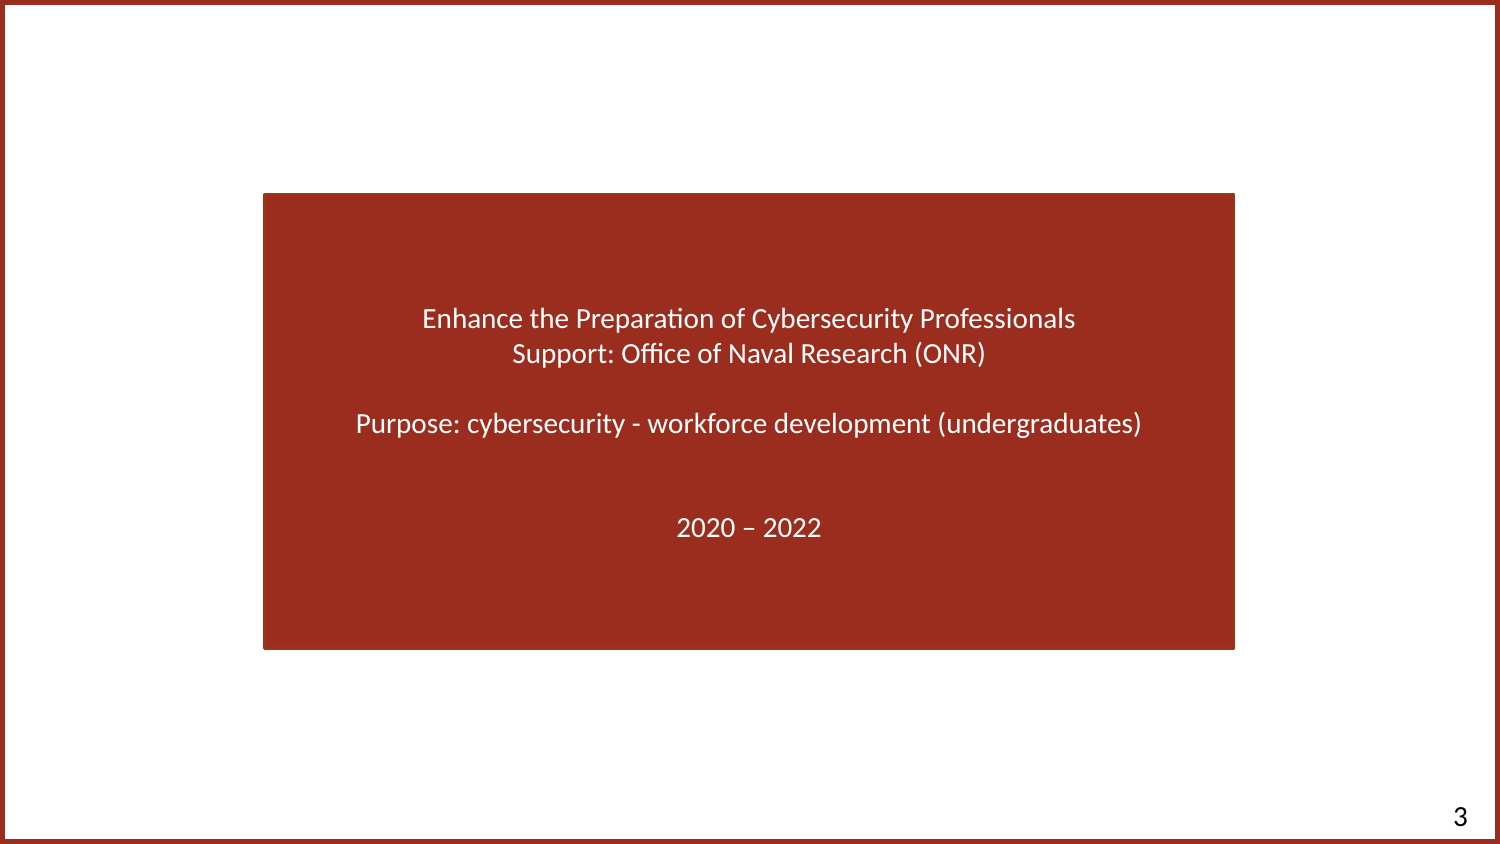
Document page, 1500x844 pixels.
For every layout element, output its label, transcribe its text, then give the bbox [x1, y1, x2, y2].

slide_number 3 [1321, 792, 1483, 838]
text_box Enhance the Preparation of Cybersecurity Professionals Support: Office of Naval Research (ONR) Purpose: cybersecurity - workforce development (undergraduates) 2020 – 2022 [263, 193, 1235, 650]
list [73, 126, 1425, 717]
